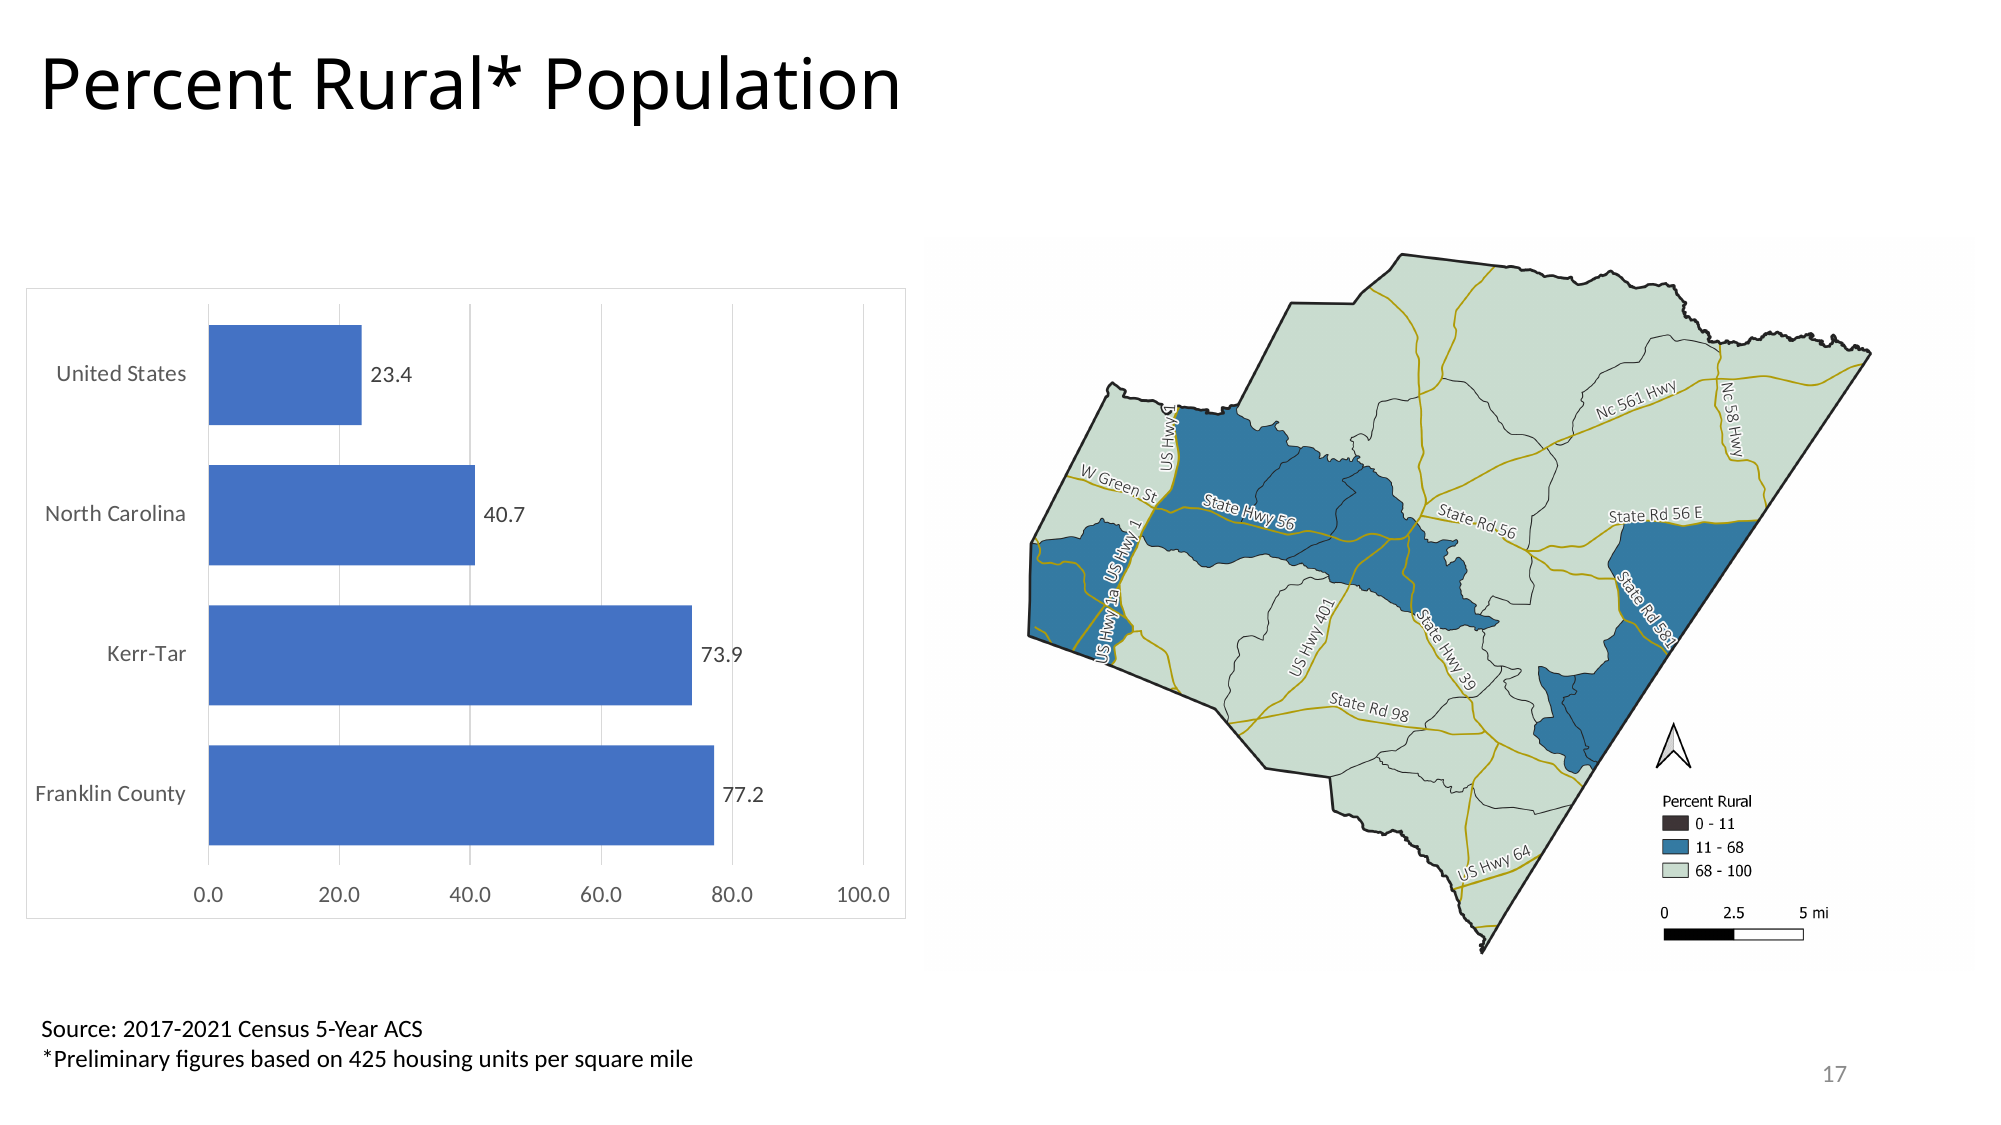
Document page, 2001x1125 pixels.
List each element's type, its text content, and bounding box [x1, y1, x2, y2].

picture [24, 287, 906, 919]
picture [924, 237, 1975, 971]
text_box Source: 2017-2021 Census 5-Year ACS *Preliminary figures based on 425 housing units per square mile [26, 1004, 710, 1080]
title Percent Rural* Population [24, 5, 1199, 169]
slide_number 17 [1412, 1042, 1863, 1103]
